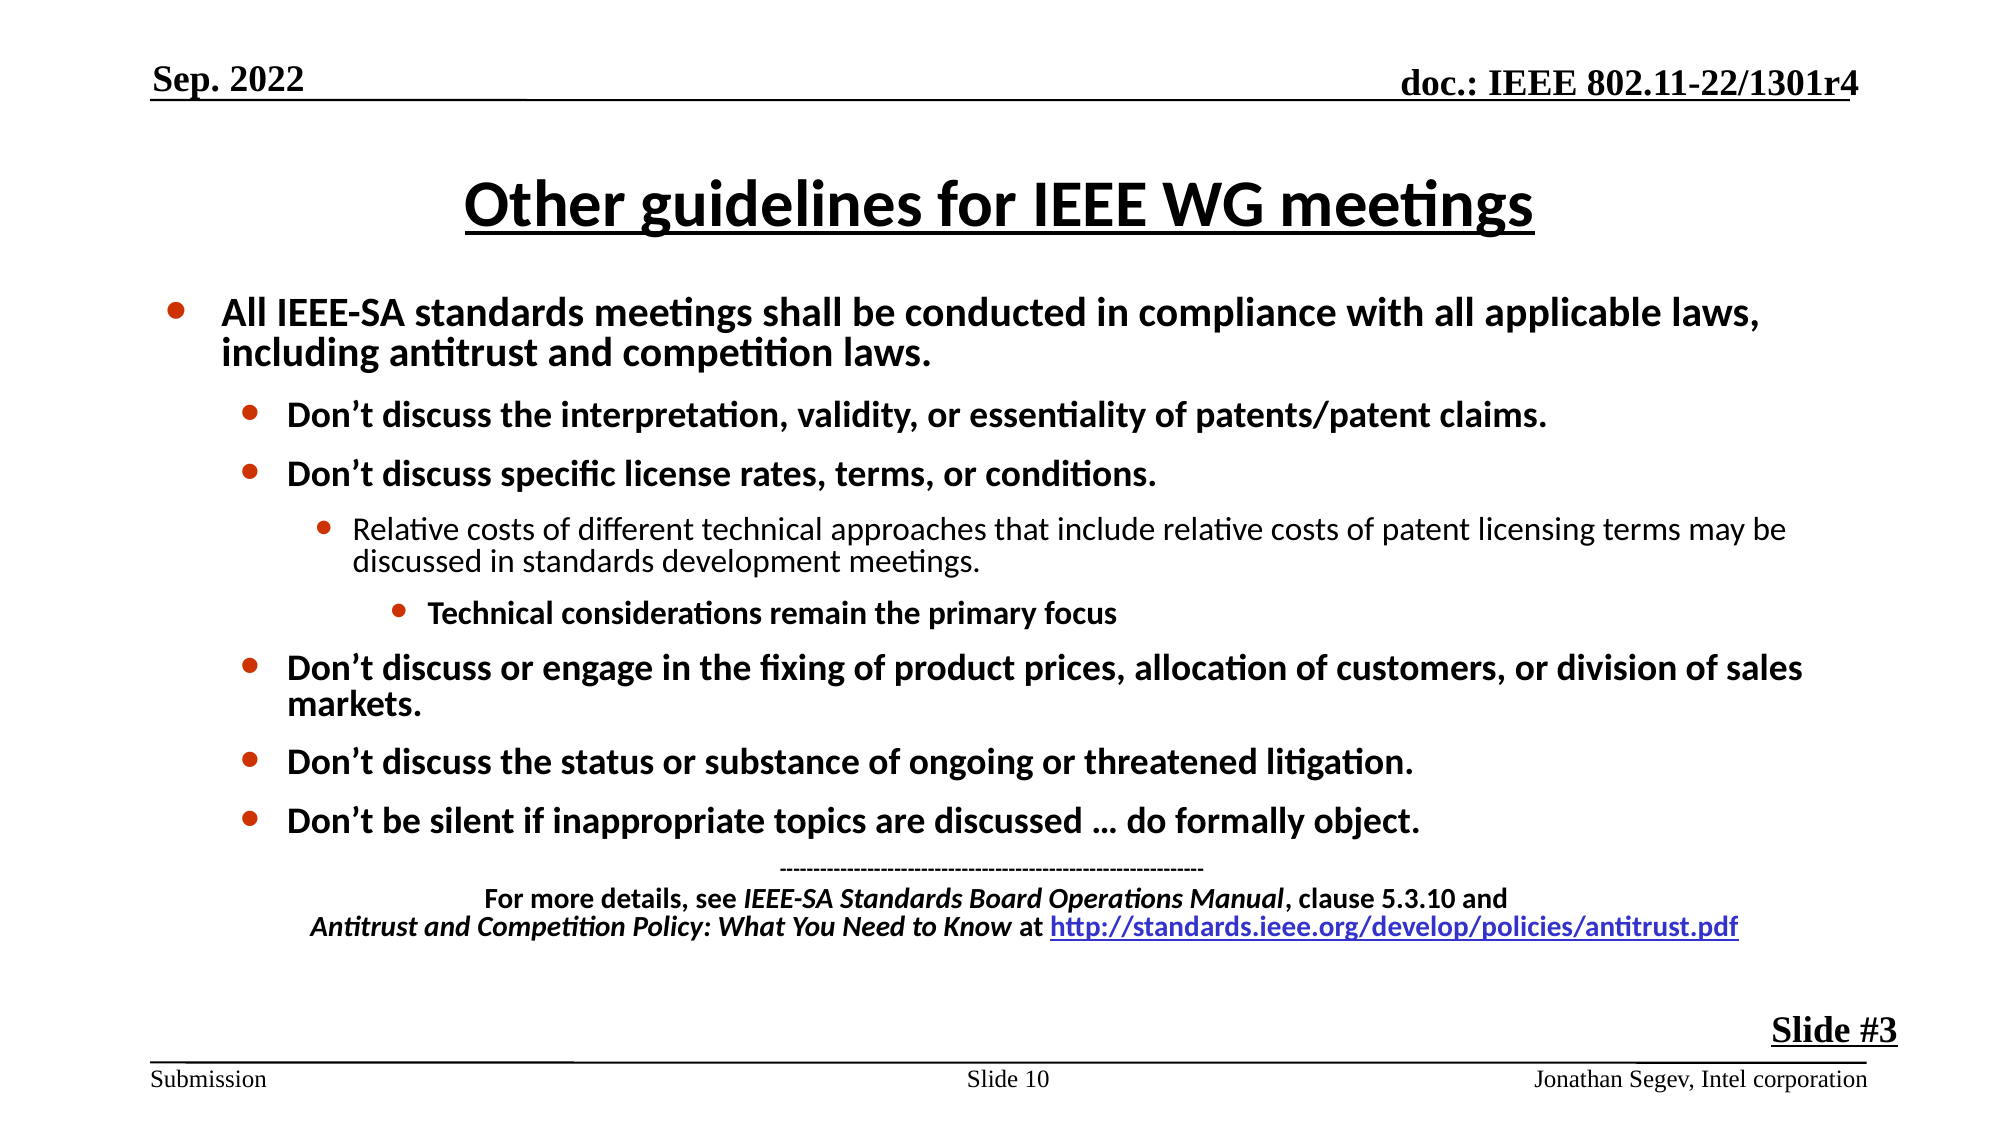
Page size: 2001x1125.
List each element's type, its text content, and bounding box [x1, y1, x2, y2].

text_box Slide #3 [1756, 997, 1913, 1058]
title Other guidelines for IEEE WG meetings [149, 112, 1850, 286]
footer Jonathan Segev, Intel corporation [1171, 1061, 1869, 1093]
slide_number Slide 10 [950, 1061, 1067, 1123]
list All IEEE-SA standards meetings shall be conducted in compliance with all applicable laws, including antitrust and competition laws. Don’t discuss the interpretation, validity, or essentiality of patents/patent claims. Don’t discuss specific license rates, terms, or conditions. Relative costs of different technical approaches that include relative costs of patent licensing terms may be discussed in standards development meetings. Technical considerations remain the primary focus Don’t discuss or engage in the fixing of product prices, allocation of customers, or division of sales markets. Don’t discuss the status or substance of ongoing or threatened litigation. Don’t be silent if inappropriate topics are discussed … do formally object. --------------------------------------------------------------- For more details, see IEEE-SA Standards Board Operations Manual, clause 5.3.10 and Antitrust and Competition Policy: What You Need to Know at http://standards.ieee.org/develop/policies/antitrust.pdf [149, 286, 1850, 1000]
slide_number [152, 54, 563, 100]
